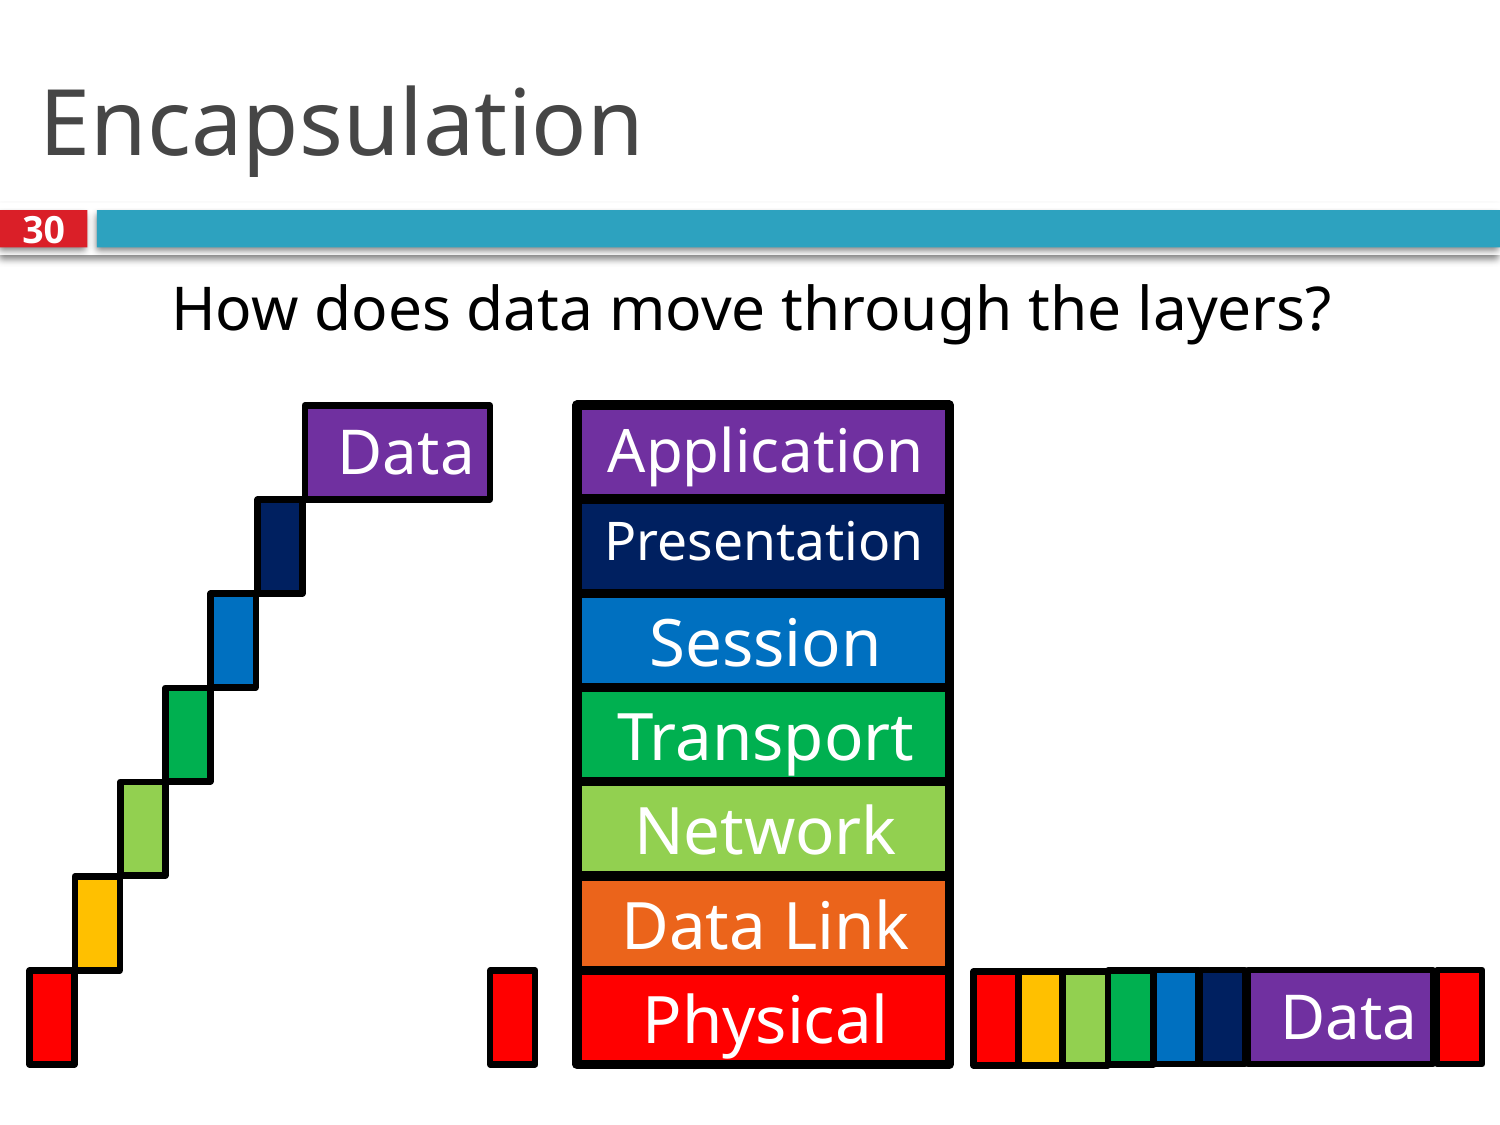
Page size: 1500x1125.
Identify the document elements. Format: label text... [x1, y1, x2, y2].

text_box [256, 498, 304, 595]
text_box [1155, 969, 1200, 1066]
text_box [489, 969, 537, 1066]
text_box Transport [571, 686, 942, 780]
text_box [1107, 969, 1155, 1066]
text_box [119, 780, 167, 877]
text_box [942, 592, 951, 686]
title Encapsulation [24, 37, 1475, 200]
slide_number 30 [0, 206, 88, 257]
text_box Application [573, 404, 942, 498]
text_box [209, 592, 257, 689]
text_box [942, 875, 951, 969]
text_box Session [571, 592, 942, 686]
text_box [972, 970, 1020, 1067]
text_box [28, 969, 76, 1066]
text_box [1200, 969, 1247, 1066]
text_box [1020, 970, 1064, 1067]
text_box [1064, 970, 1109, 1067]
text_box [942, 780, 951, 875]
text_box [942, 404, 951, 498]
text_box Data Link [571, 875, 942, 969]
list How does data move through the layers? [29, 262, 1475, 361]
text_box Data [303, 404, 492, 501]
text_box Presentation [571, 498, 942, 592]
text_box [1436, 969, 1484, 1066]
text_box [73, 875, 121, 972]
text_box [942, 498, 951, 592]
text_box [942, 969, 951, 1066]
text_box [942, 686, 951, 780]
text_box Physical [571, 969, 942, 1066]
text_box [164, 686, 212, 783]
text_box Data [1247, 969, 1435, 1066]
text_box Network [571, 780, 942, 875]
